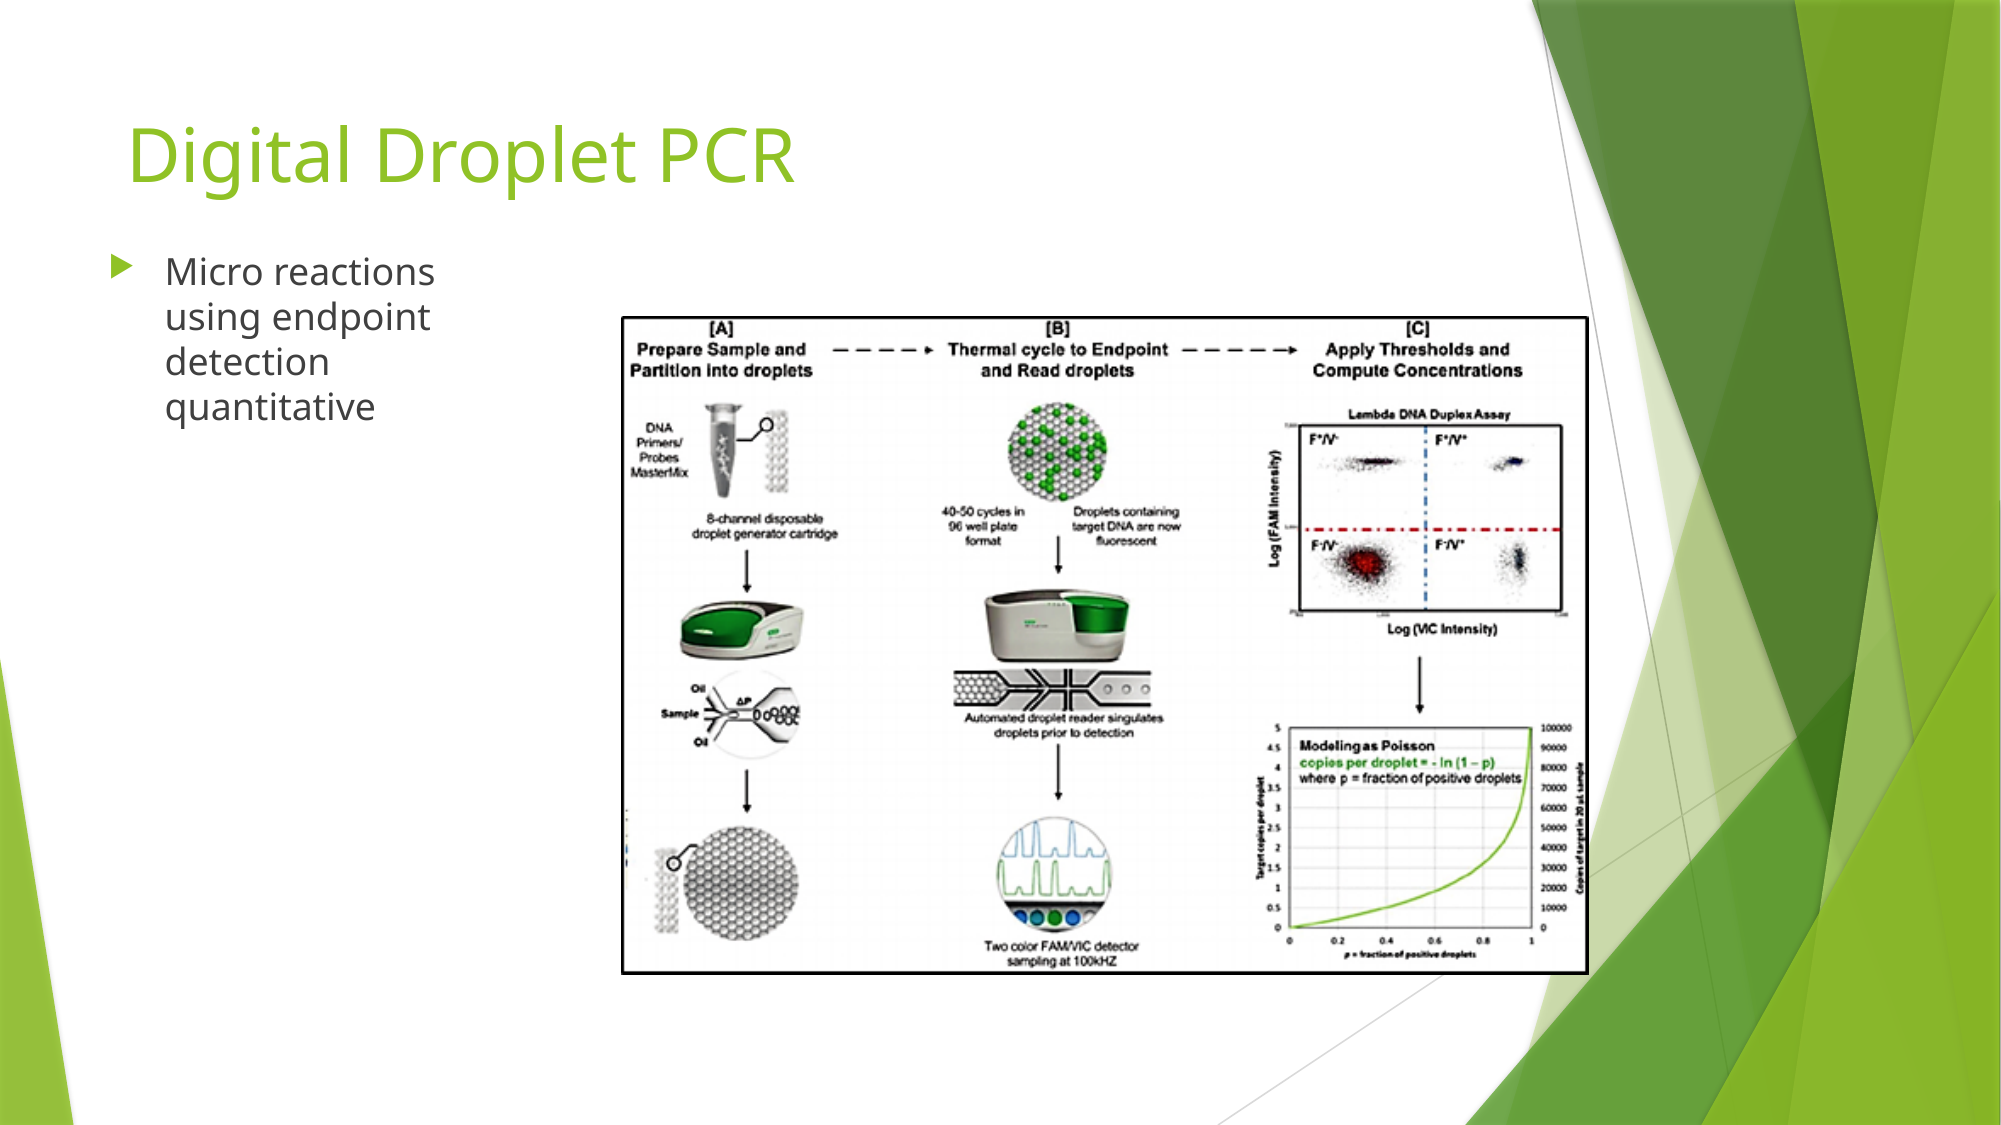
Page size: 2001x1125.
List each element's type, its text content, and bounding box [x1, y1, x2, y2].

list Micro reactions using endpoint detection quantitative [93, 240, 479, 930]
title Digital Droplet PCR [111, 99, 1522, 317]
picture [621, 316, 1589, 976]
